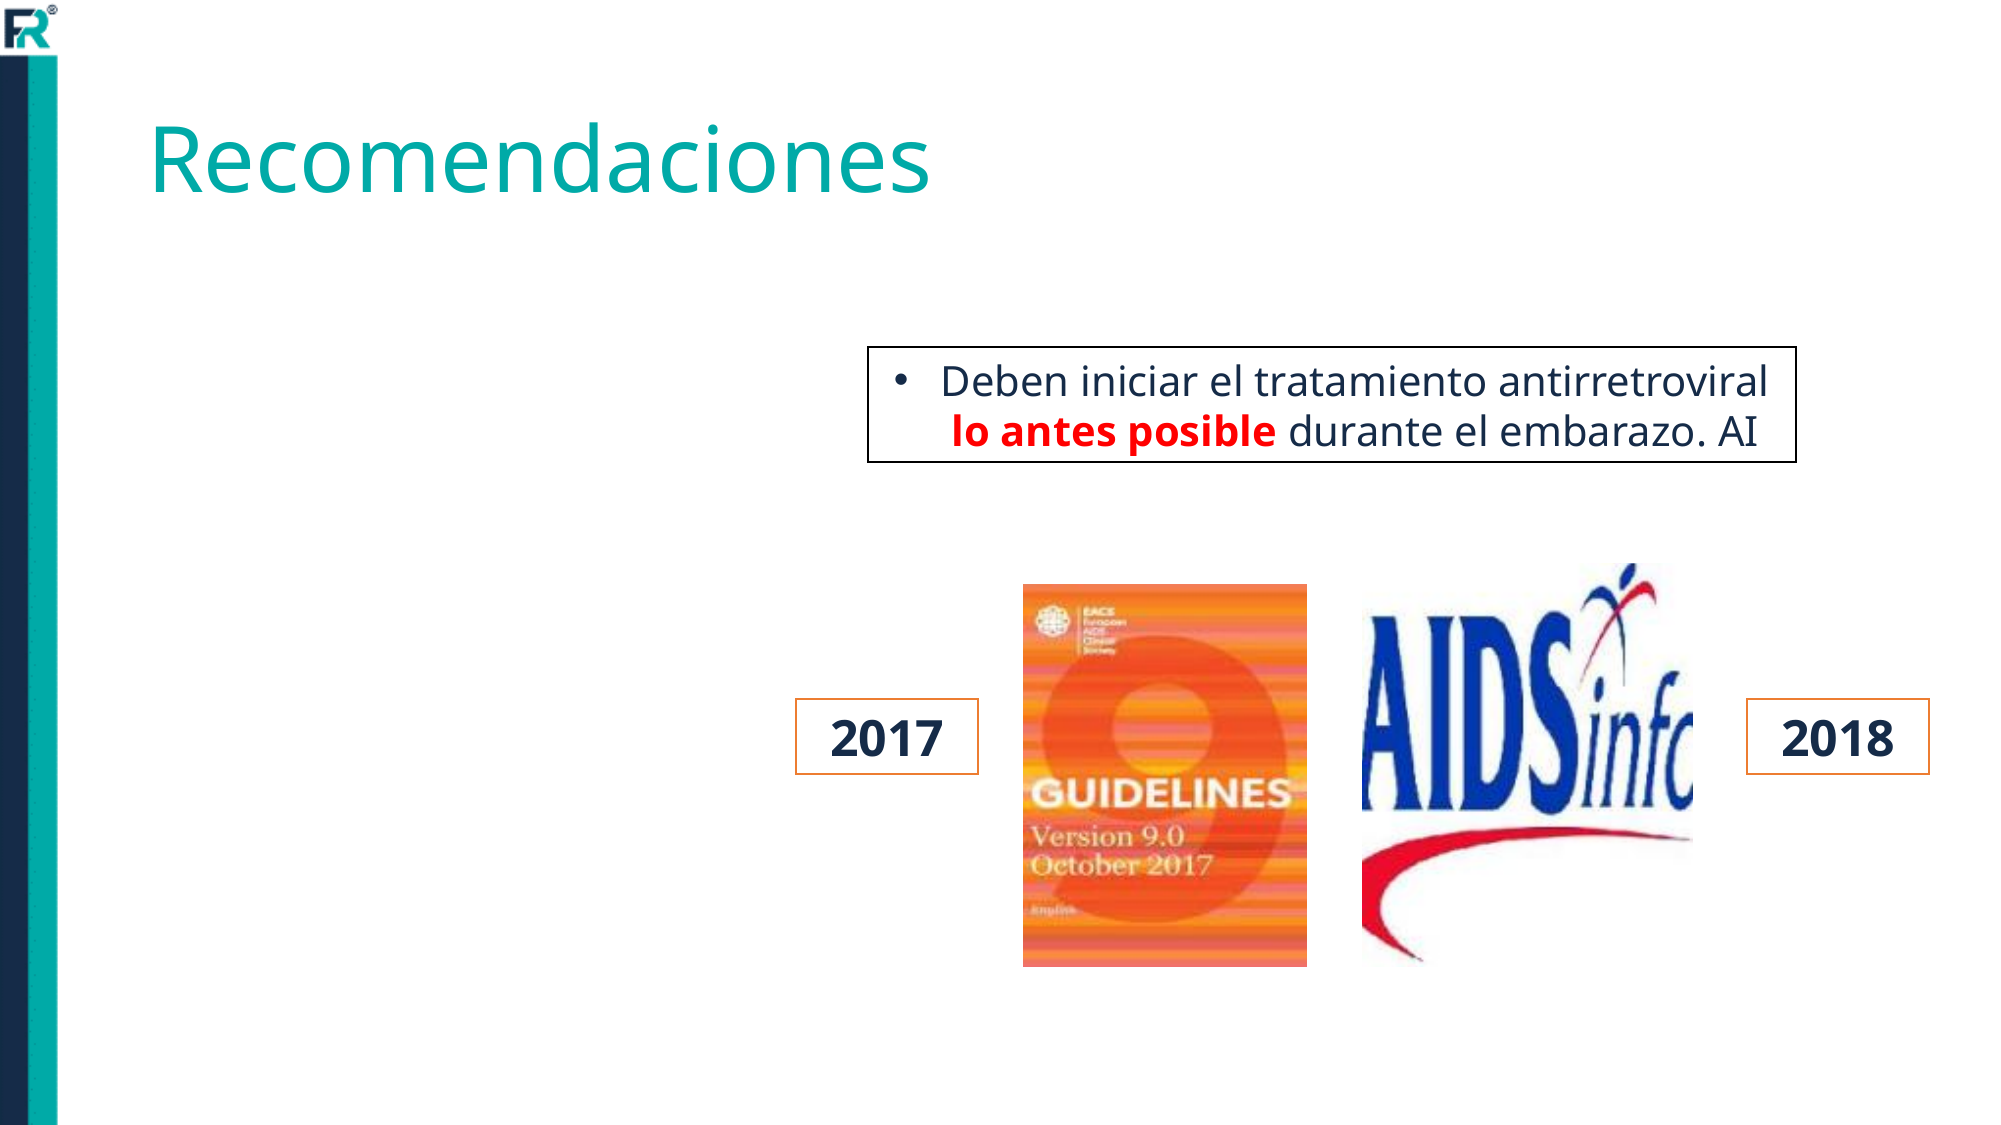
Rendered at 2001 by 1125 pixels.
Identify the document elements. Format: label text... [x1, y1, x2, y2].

text_box Deben iniciar el tratamiento antirretroviral lo antes posible durante el embarazo. AI [867, 346, 1797, 463]
text_box Recomendaciones [132, 53, 1023, 272]
text_box 2018 [1746, 698, 1930, 775]
text_box [1360, 561, 1695, 969]
text_box 2017 [795, 698, 979, 775]
text_box [1021, 582, 1309, 969]
picture [0, 0, 2001, 1125]
